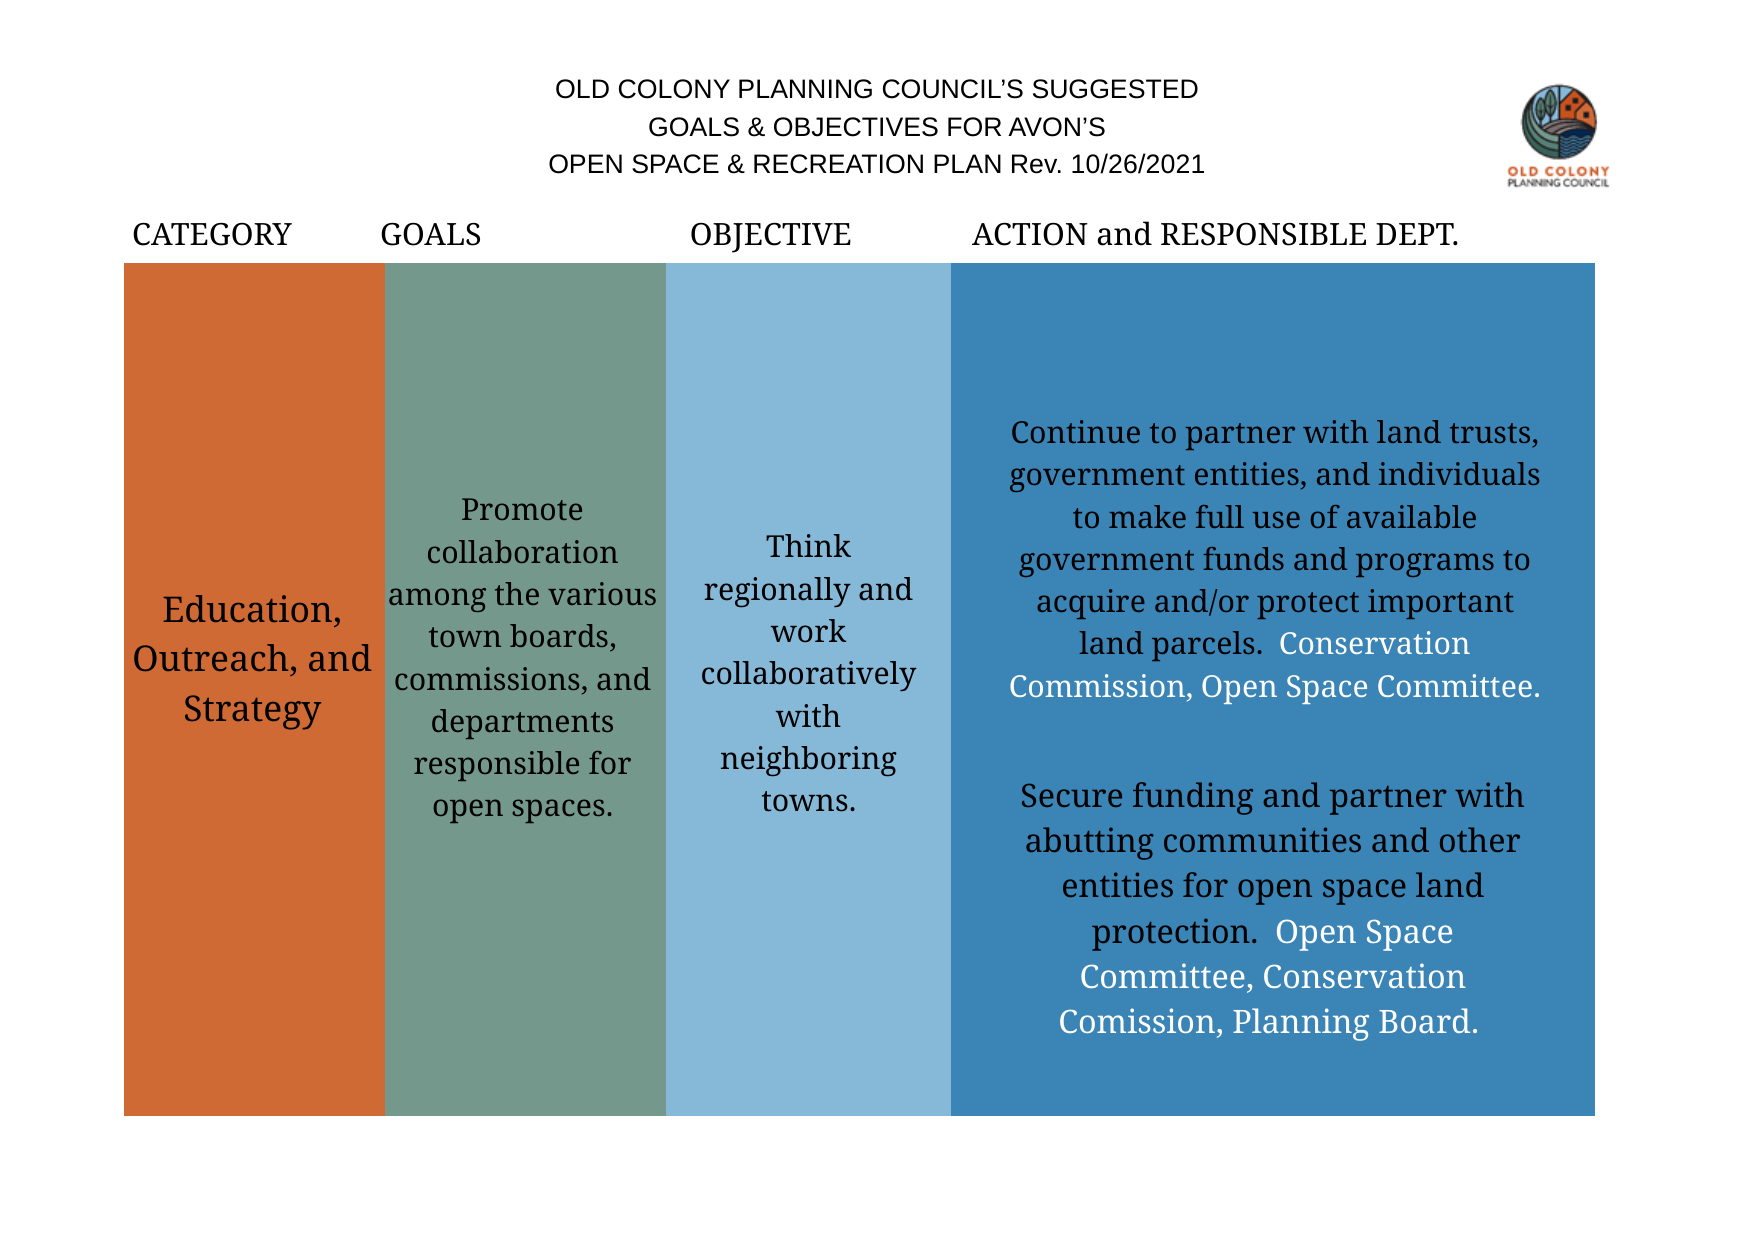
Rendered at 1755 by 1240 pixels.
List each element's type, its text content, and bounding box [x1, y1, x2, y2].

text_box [666, 262, 949, 1117]
text_box CATEGORY GOALS OBJECTIVE ACTION and RESPONSIBLE DEPT. [124, 208, 1595, 252]
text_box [384, 262, 665, 1117]
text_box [950, 262, 1596, 1117]
picture [1491, 66, 1623, 209]
text_box OLD COLONY PLANNING COUNCIL’S SUGGESTED GOALS & OBJECTIVES FOR AVON’S OPEN SPACE & RECREATION PLAN Rev. 10/26/2021 [173, 66, 1489, 179]
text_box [123, 262, 383, 1117]
